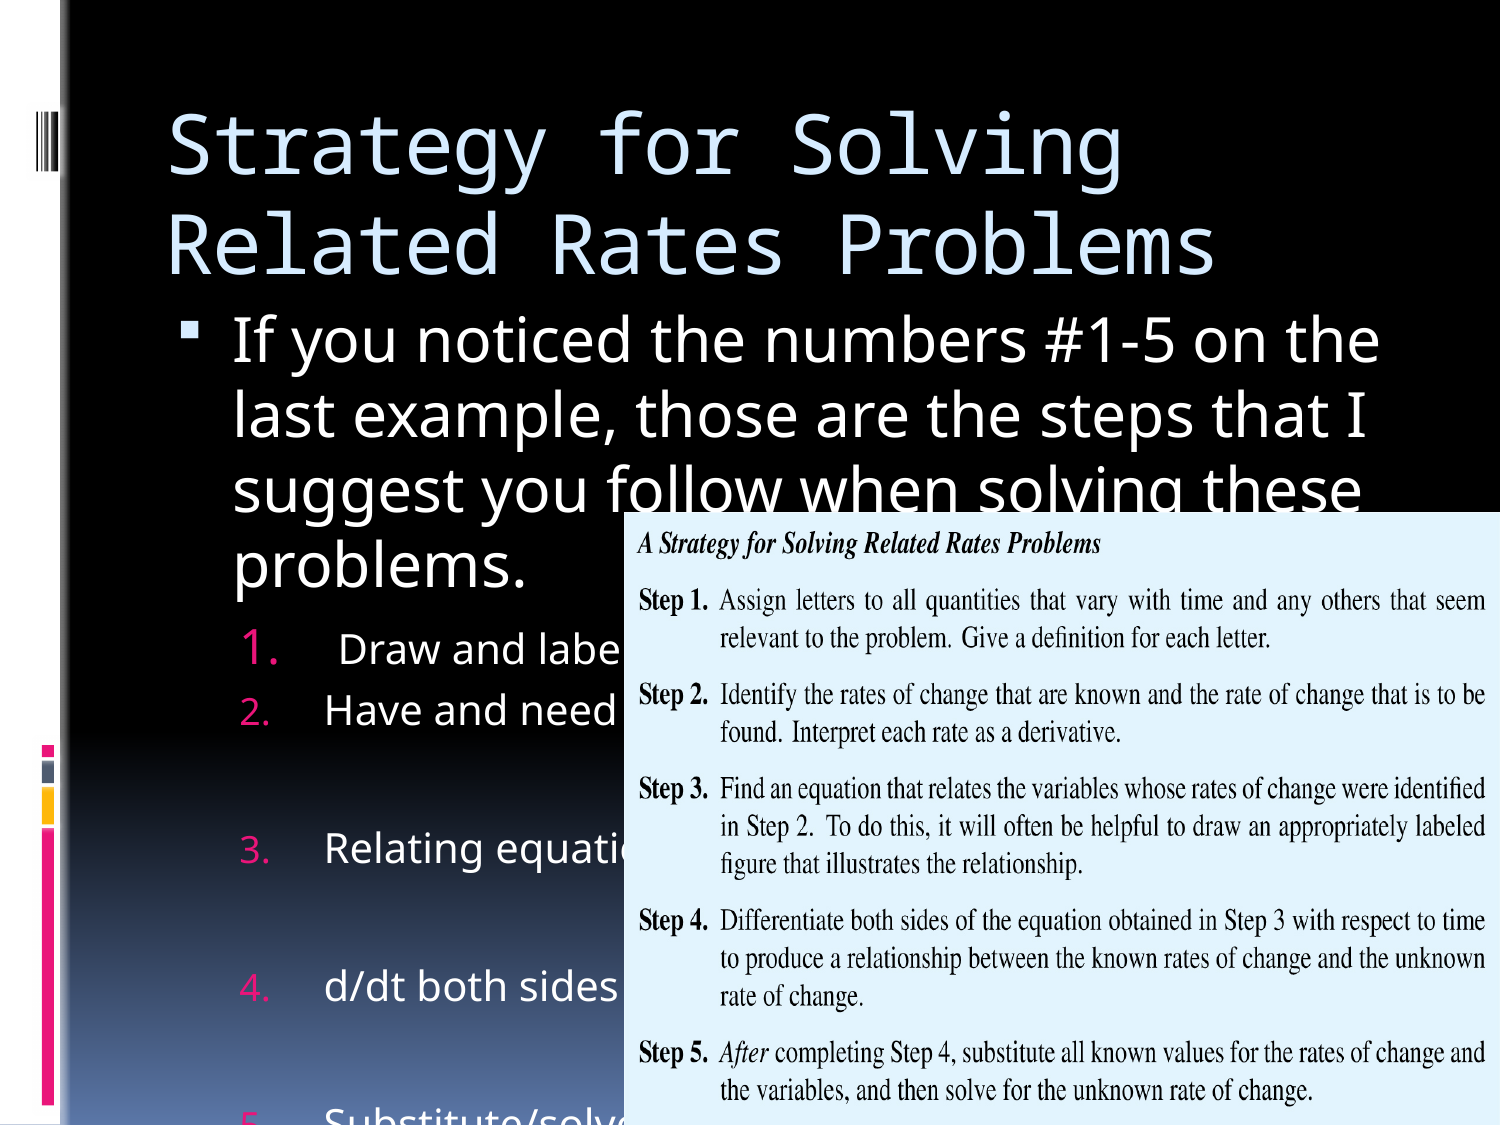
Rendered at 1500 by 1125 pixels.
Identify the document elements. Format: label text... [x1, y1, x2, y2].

list If you noticed the numbers #1-5 on the last example, those are the steps that I suggest you follow when solving these problems. Draw and label Have and need Relating equation d/dt both sides Substitute/solve [150, 292, 1425, 1043]
picture [624, 511, 1500, 1125]
title Strategy for Solving Related Rates Problems [150, 83, 1425, 234]
